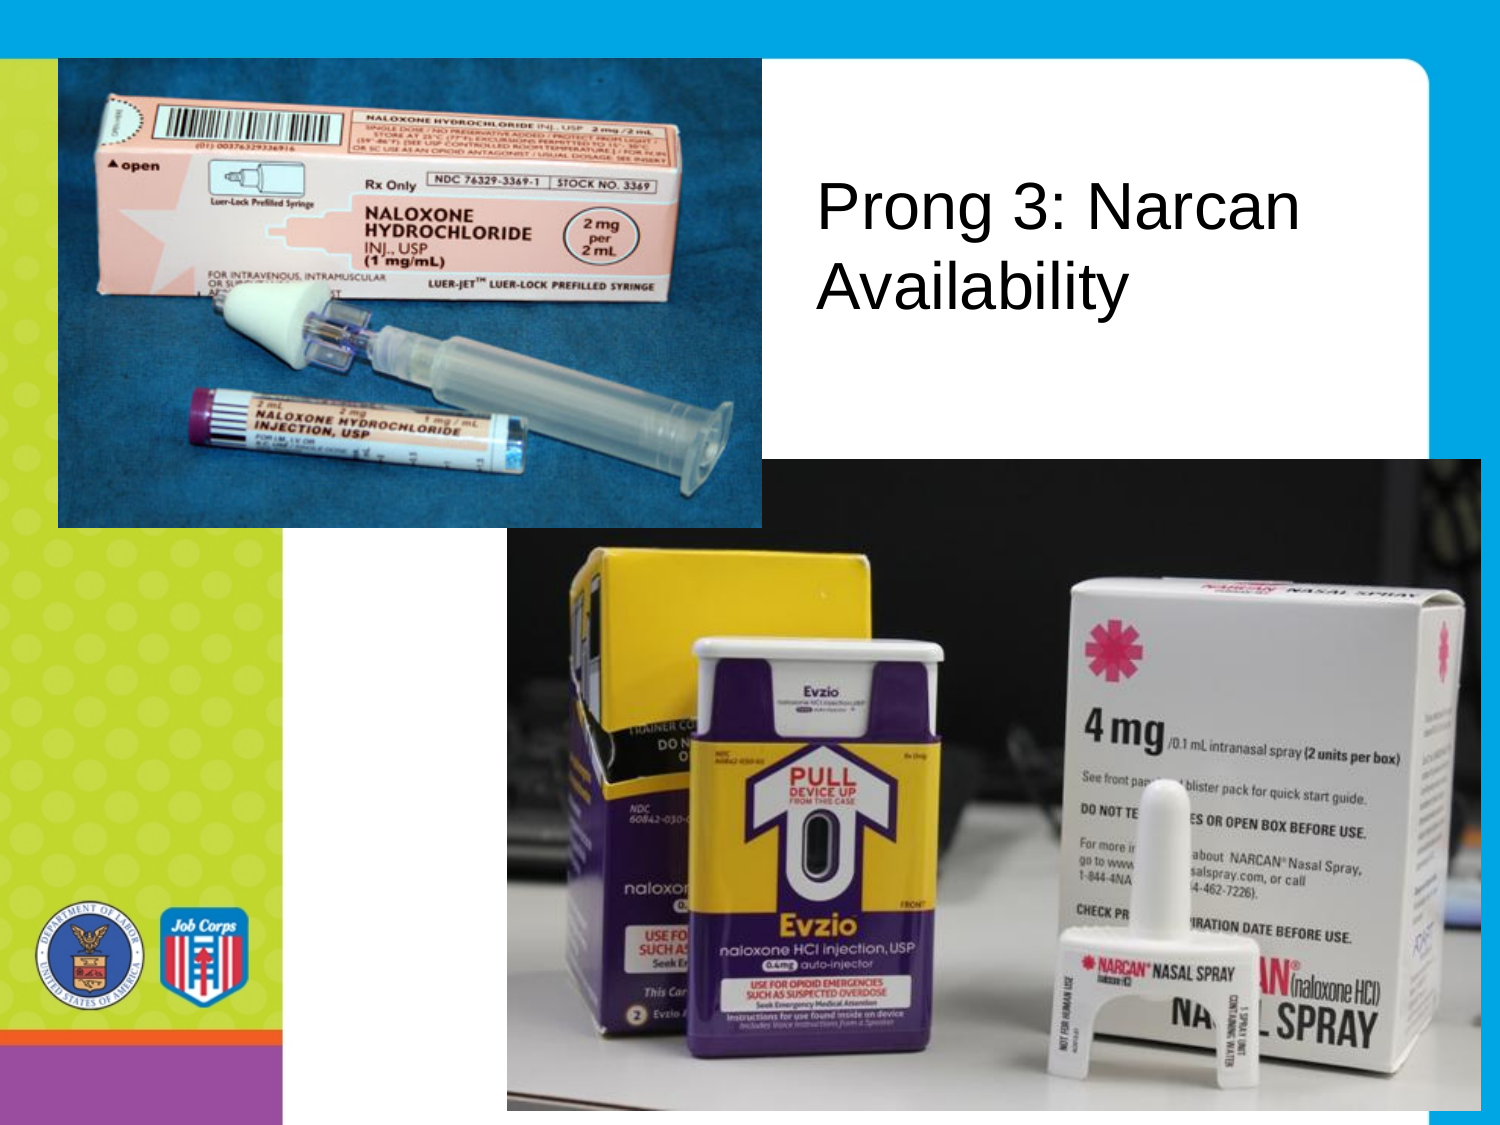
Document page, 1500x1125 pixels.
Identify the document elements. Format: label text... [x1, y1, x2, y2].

text_box Prong 3: Narcan Availability [802, 155, 1336, 331]
picture [0, 58, 1480, 1125]
text_box Naloxone administration options [883, 203, 1404, 457]
